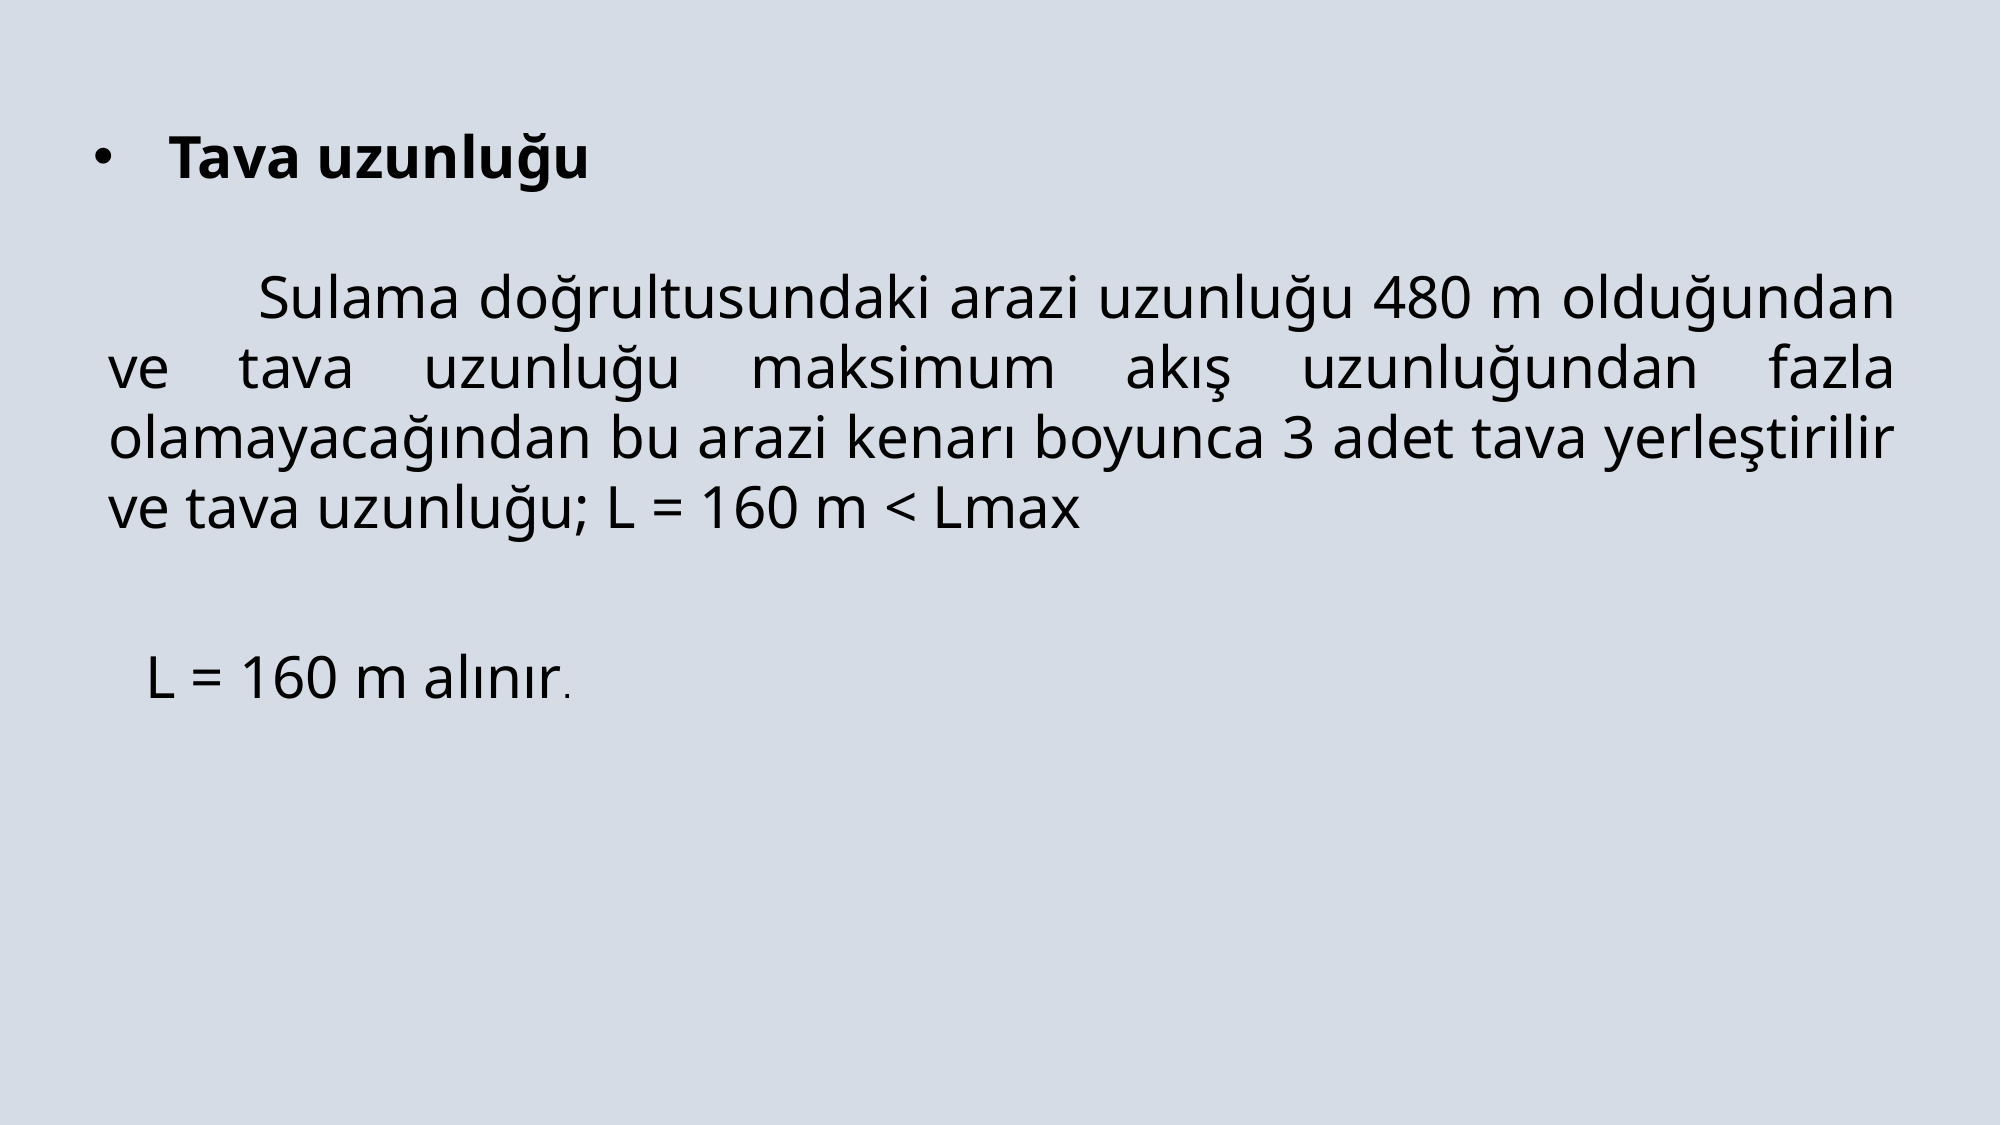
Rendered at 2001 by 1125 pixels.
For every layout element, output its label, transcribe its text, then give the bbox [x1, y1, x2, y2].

text_box L = 160 m alınır. [130, 632, 598, 718]
text_box Sulama doğrultusundaki arazi uzunluğu 480 m olduğundan ve tava uzunluğu maksimum akış uzunluğundan fazla olamayacağından bu arazi kenarı boyunca 3 adet tava yerleştirilir ve tava uzunluğu; L = 160 m < Lmax [93, 253, 1912, 548]
text_box Tava uzunluğu [79, 113, 606, 198]
